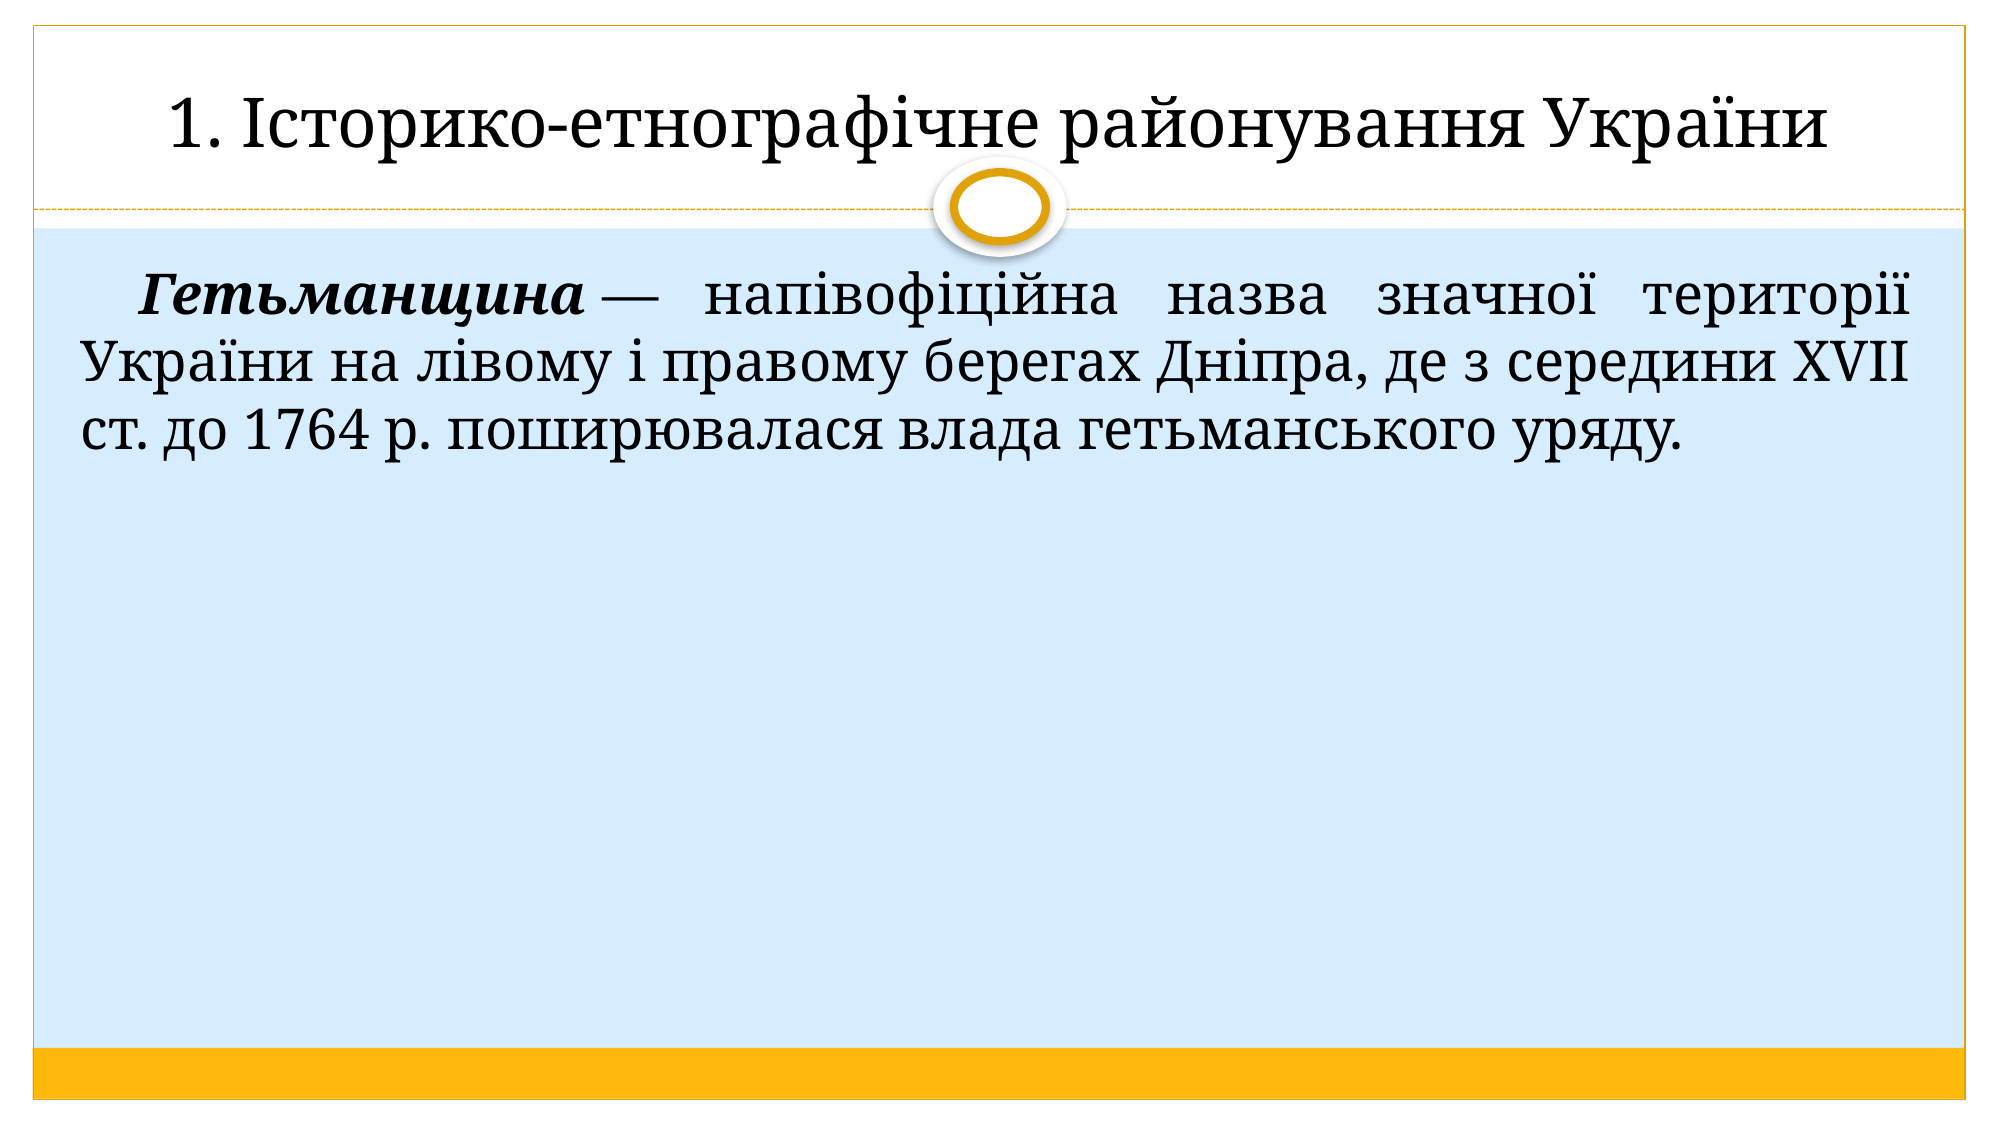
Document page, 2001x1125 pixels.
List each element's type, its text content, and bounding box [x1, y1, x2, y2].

list Гетьманщина — напівофіційна назва значної території України на лівому і правому берегах Дніпра, де з середини XVII ст. до 1764 р. поширювалася влада гетьманського уряду. [66, 250, 1926, 1001]
title 1. Історико-етнографічне районування України [66, 37, 1933, 252]
